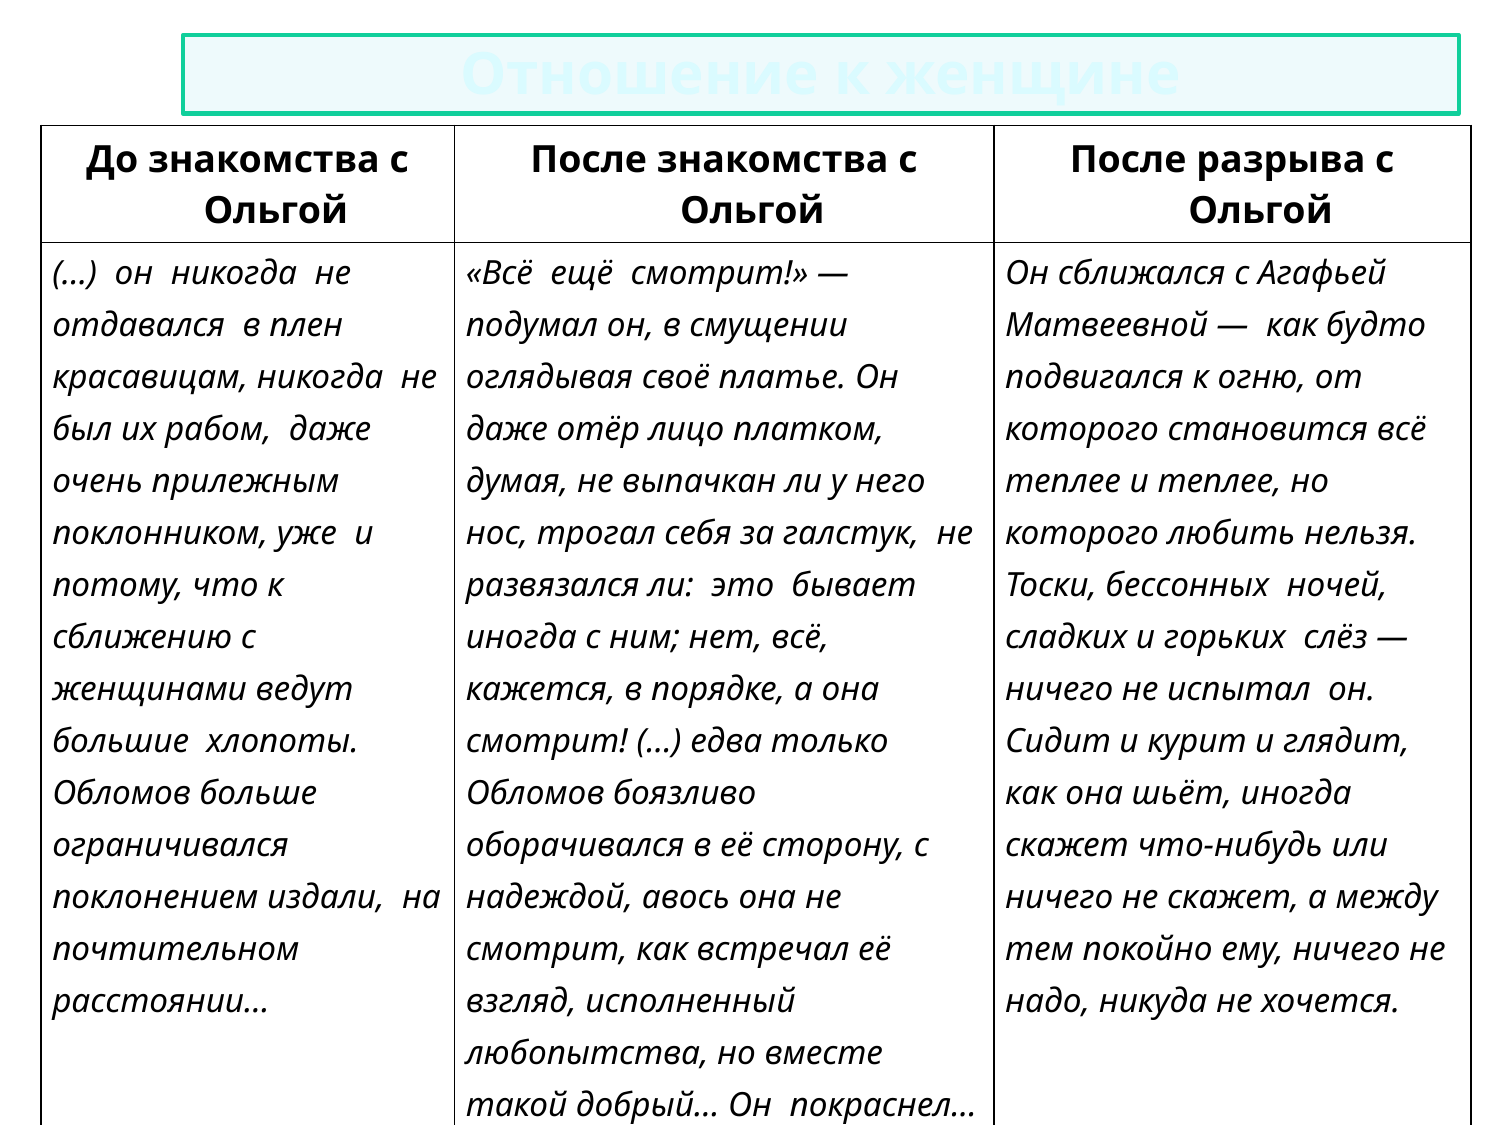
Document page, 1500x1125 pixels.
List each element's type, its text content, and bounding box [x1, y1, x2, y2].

table_cell «Всё ещё смотрит!» — подумал он, в смущении оглядывая своё платье. Он даже отёр лицо платком, думая, не выпачкан ли у него нос, трогал себя за галстук, не развязался ли: это бывает иногда с ним; нет, всё, кажется, в порядке, а она смотрит! (…) едва только Обломов боязливо оборачивался в её сторону, с надеждой, авось она не смотрит, как встречал её взгляд, исполненный любопытства, но вместе такой добрый… Он покраснел… без основания… [455, 243, 993, 1125]
text_box Отношение к женщине [181, 33, 1461, 116]
table_header После разрыва с Ольгой [995, 126, 1470, 242]
table_header До знакомства с Ольгой [42, 126, 454, 242]
table_cell Он сближался с Агафьей Матвеевной — как будто подвигался к огню, от которого становится всё теплее и теплее, но которого любить нельзя. Тоски, бессонных ночей, сладких и горьких слёз — ничего не испытал он. Сидит и курит и глядит, как она шьёт, иногда скажет что-нибудь или ничего не скажет, а между тем покойно ему, ничего не надо, никуда не хочется. [995, 243, 1470, 1125]
table_header После знакомства с Ольгой [455, 126, 993, 242]
table_cell (…) он никогда не отдавался в плен красавицам, никогда не был их рабом, даже очень прилежным поклонником, уже и потому, что к сближению с женщинами ведут большие хлопоты. Обломов больше ограничивался поклонением издали, на почтительном расстоянии… [42, 243, 454, 1125]
